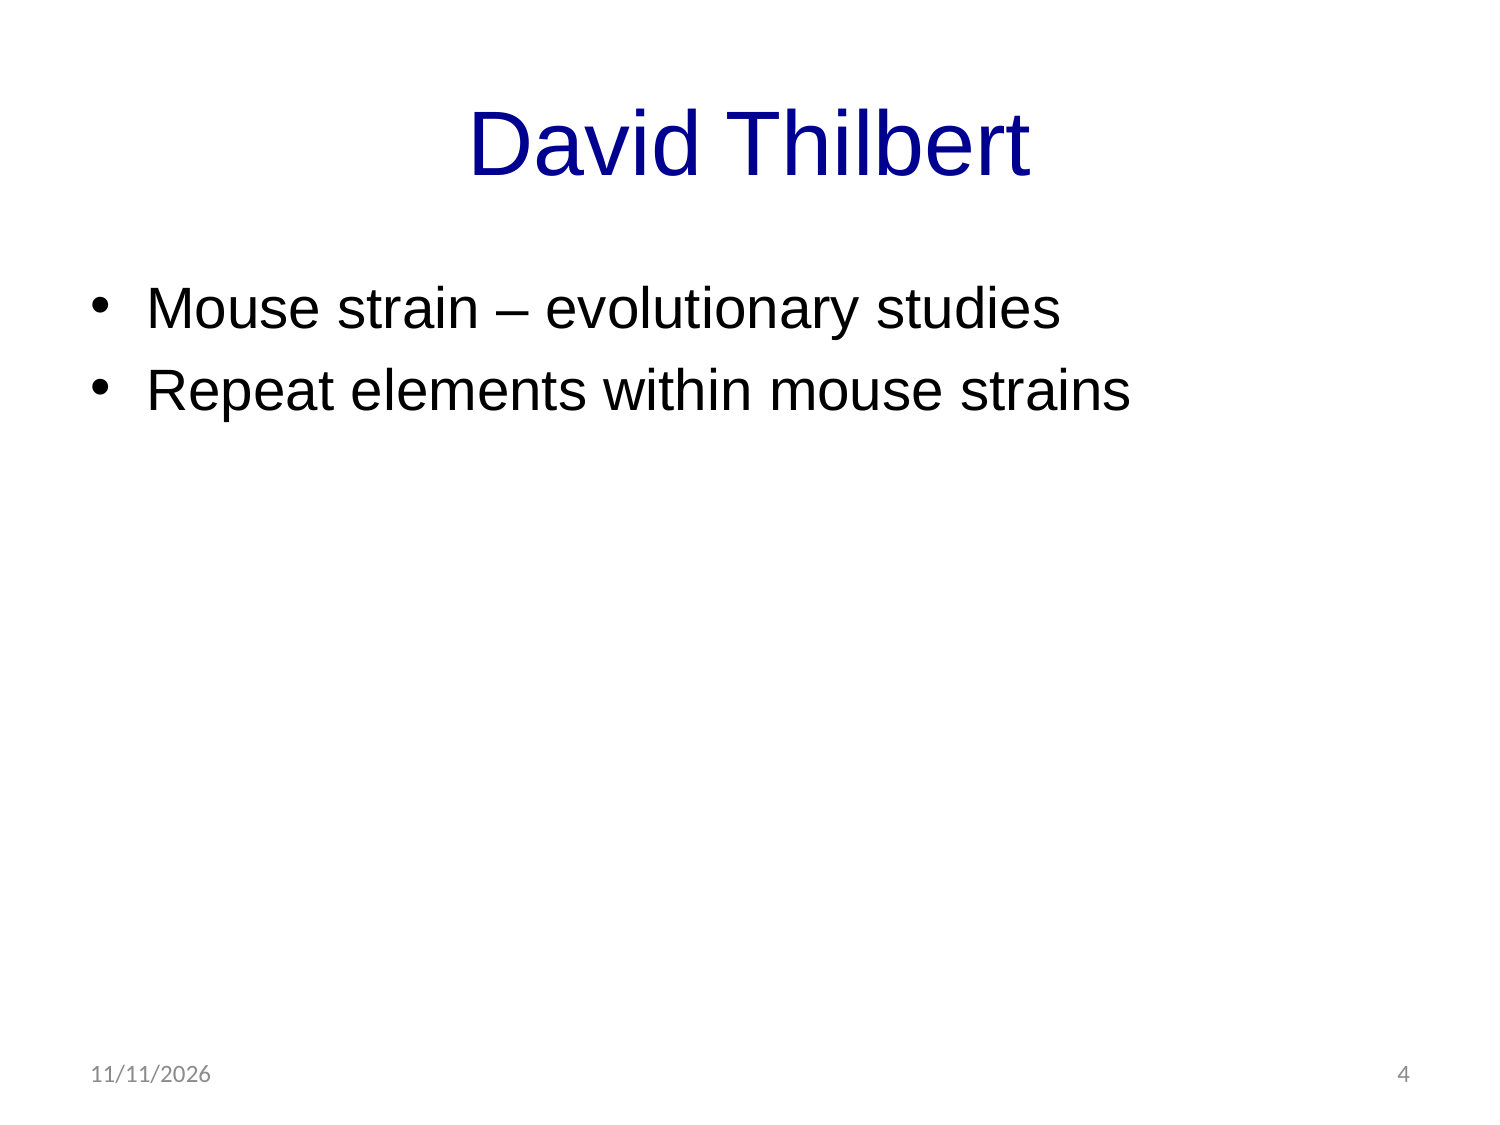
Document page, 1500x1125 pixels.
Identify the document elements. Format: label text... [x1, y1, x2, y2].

slide_number 4 [1074, 1042, 1425, 1103]
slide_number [75, 1042, 425, 1103]
title David Thilbert [75, 45, 1425, 233]
list Mouse strain – evolutionary studies Repeat elements within mouse strains [75, 262, 1425, 1005]
